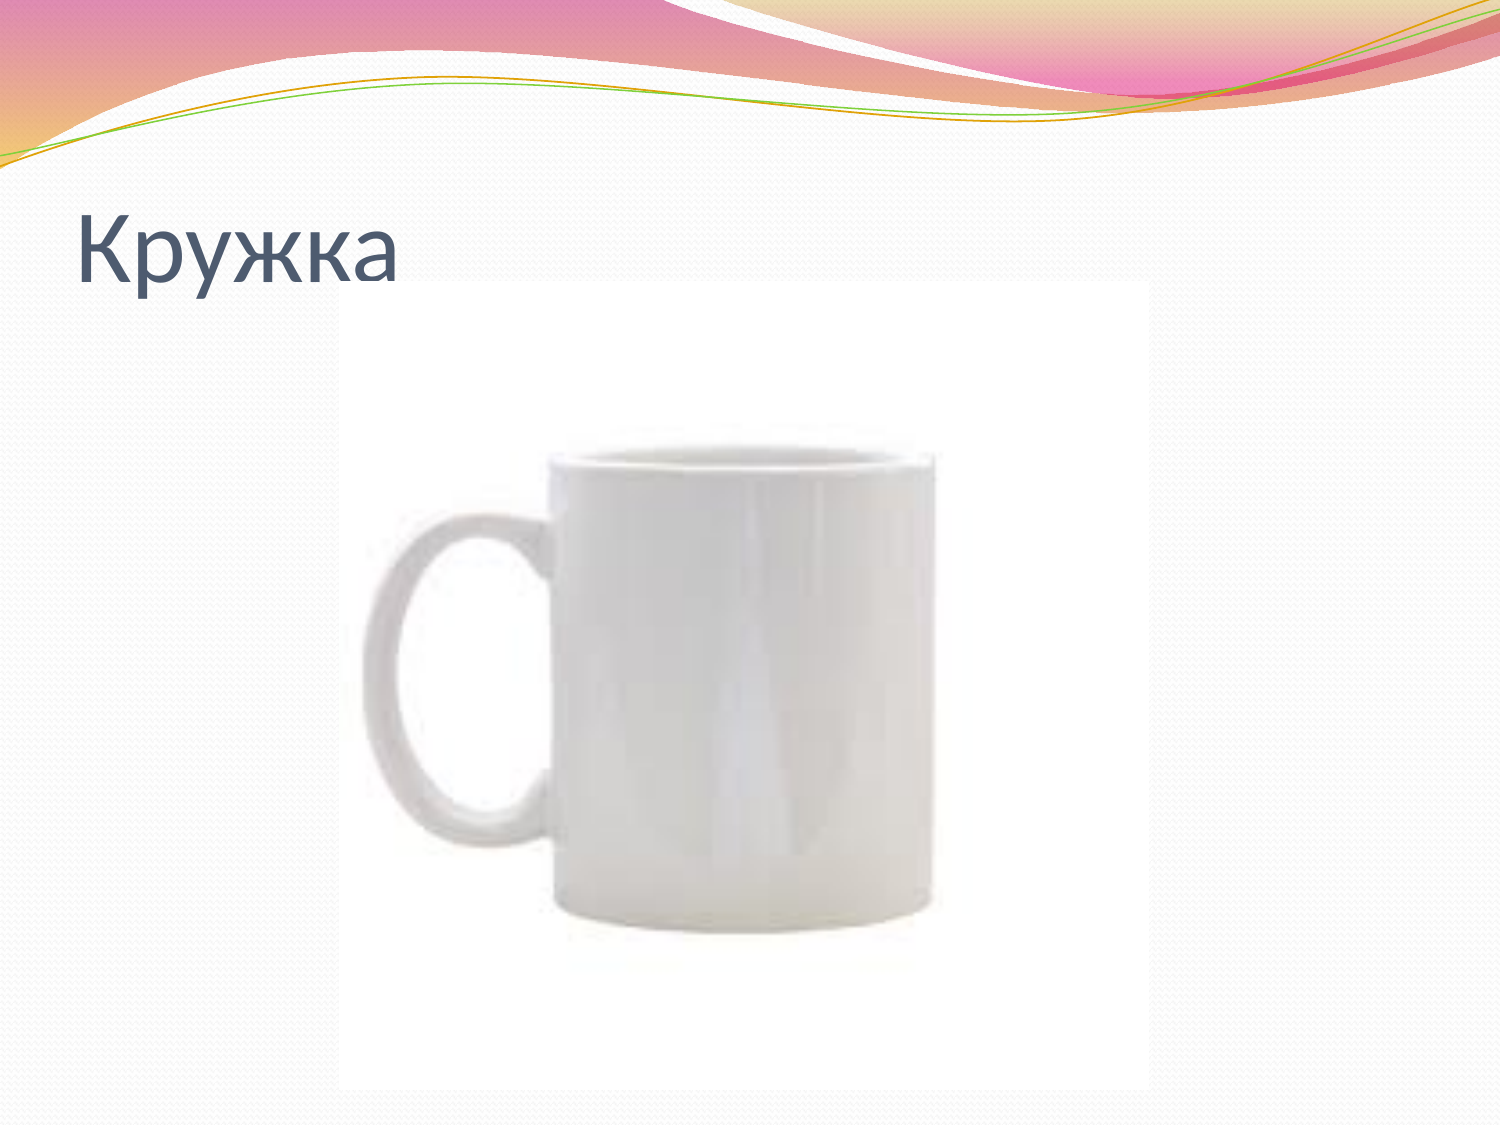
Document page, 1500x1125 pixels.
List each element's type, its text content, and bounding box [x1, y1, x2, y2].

title Кружка [75, 115, 1438, 303]
picture [339, 280, 1149, 1090]
